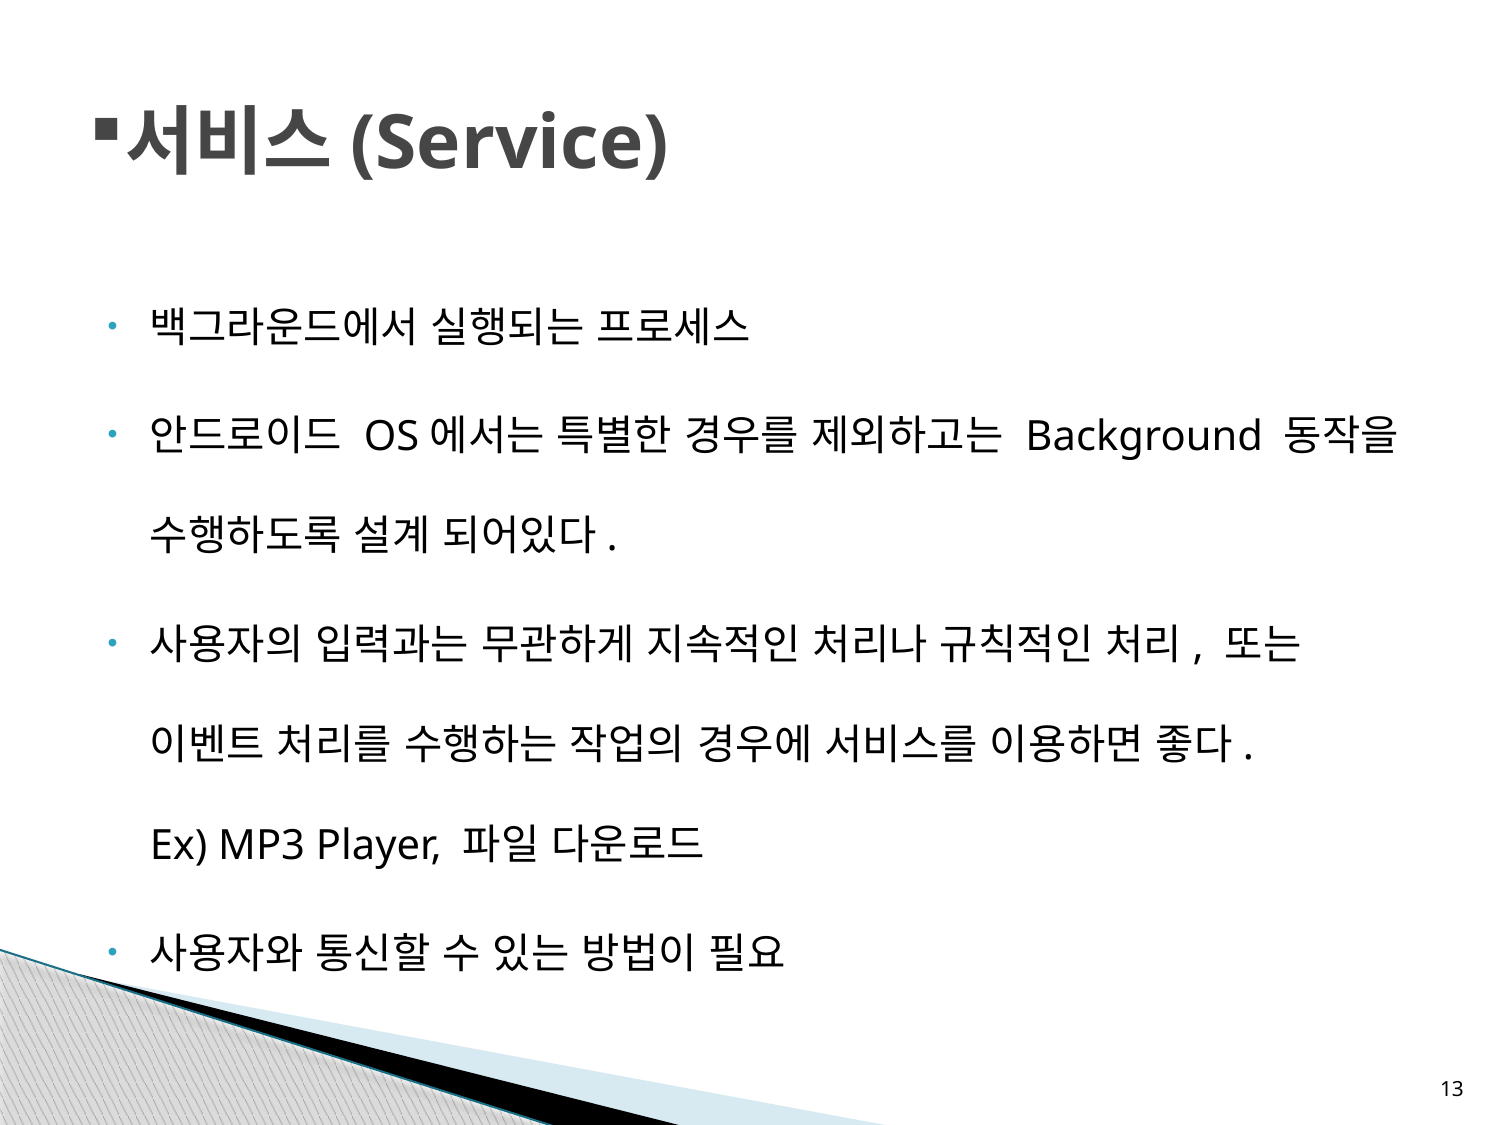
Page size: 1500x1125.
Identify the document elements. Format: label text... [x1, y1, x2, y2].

slide_number 13 [1418, 1051, 1479, 1112]
title 서비스(Service) [75, 45, 1425, 233]
list 백그라운드에서 실행되는 프로세스 안드로이드 OS에서는 특별한 경우를 제외하고는 Background 동작을 수행하도록 설계 되어있다. 사용자의 입력과는 무관하게 지속적인 처리나 규칙적인 처리, 또는 이벤트 처리를 수행하는 작업의 경우에 서비스를 이용하면 좋다. Ex) MP3 Player, 파일 다운로드 사용자와 통신할 수 있는 방법이 필요 [75, 243, 1425, 986]
